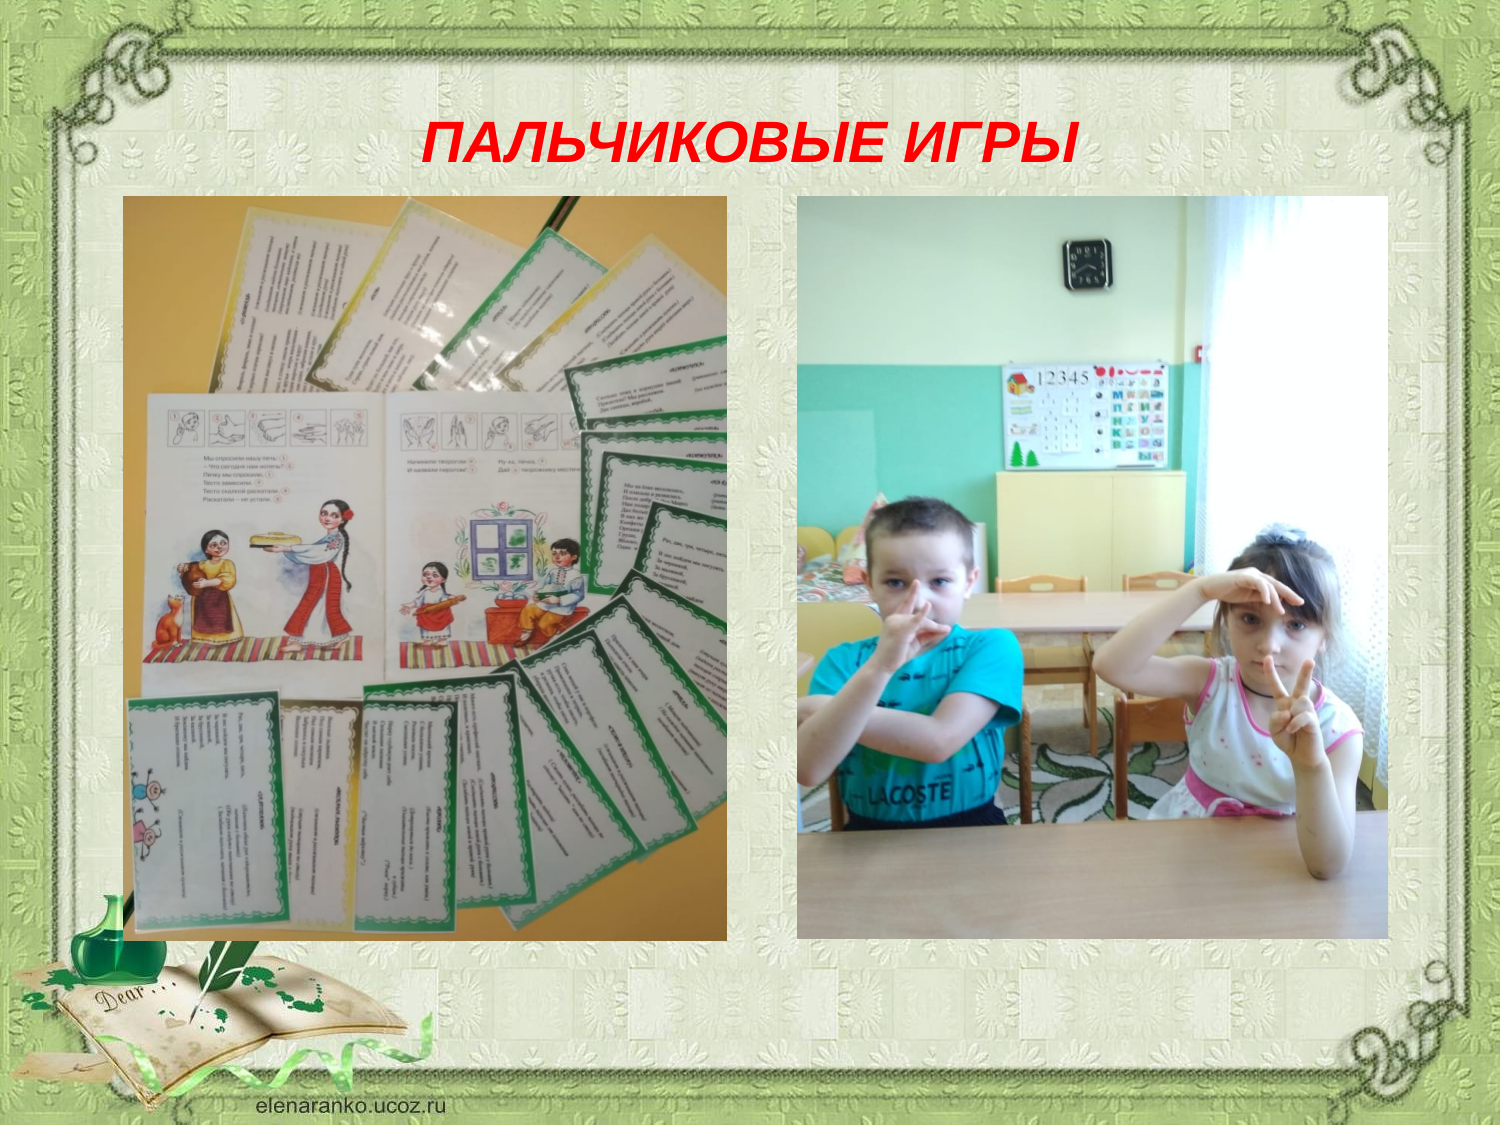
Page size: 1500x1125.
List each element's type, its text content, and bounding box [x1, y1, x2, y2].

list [796, 195, 1389, 939]
title ПАЛЬЧИКОВЫЕ ИГРЫ [75, 45, 1425, 233]
picture [0, 0, 1500, 1125]
